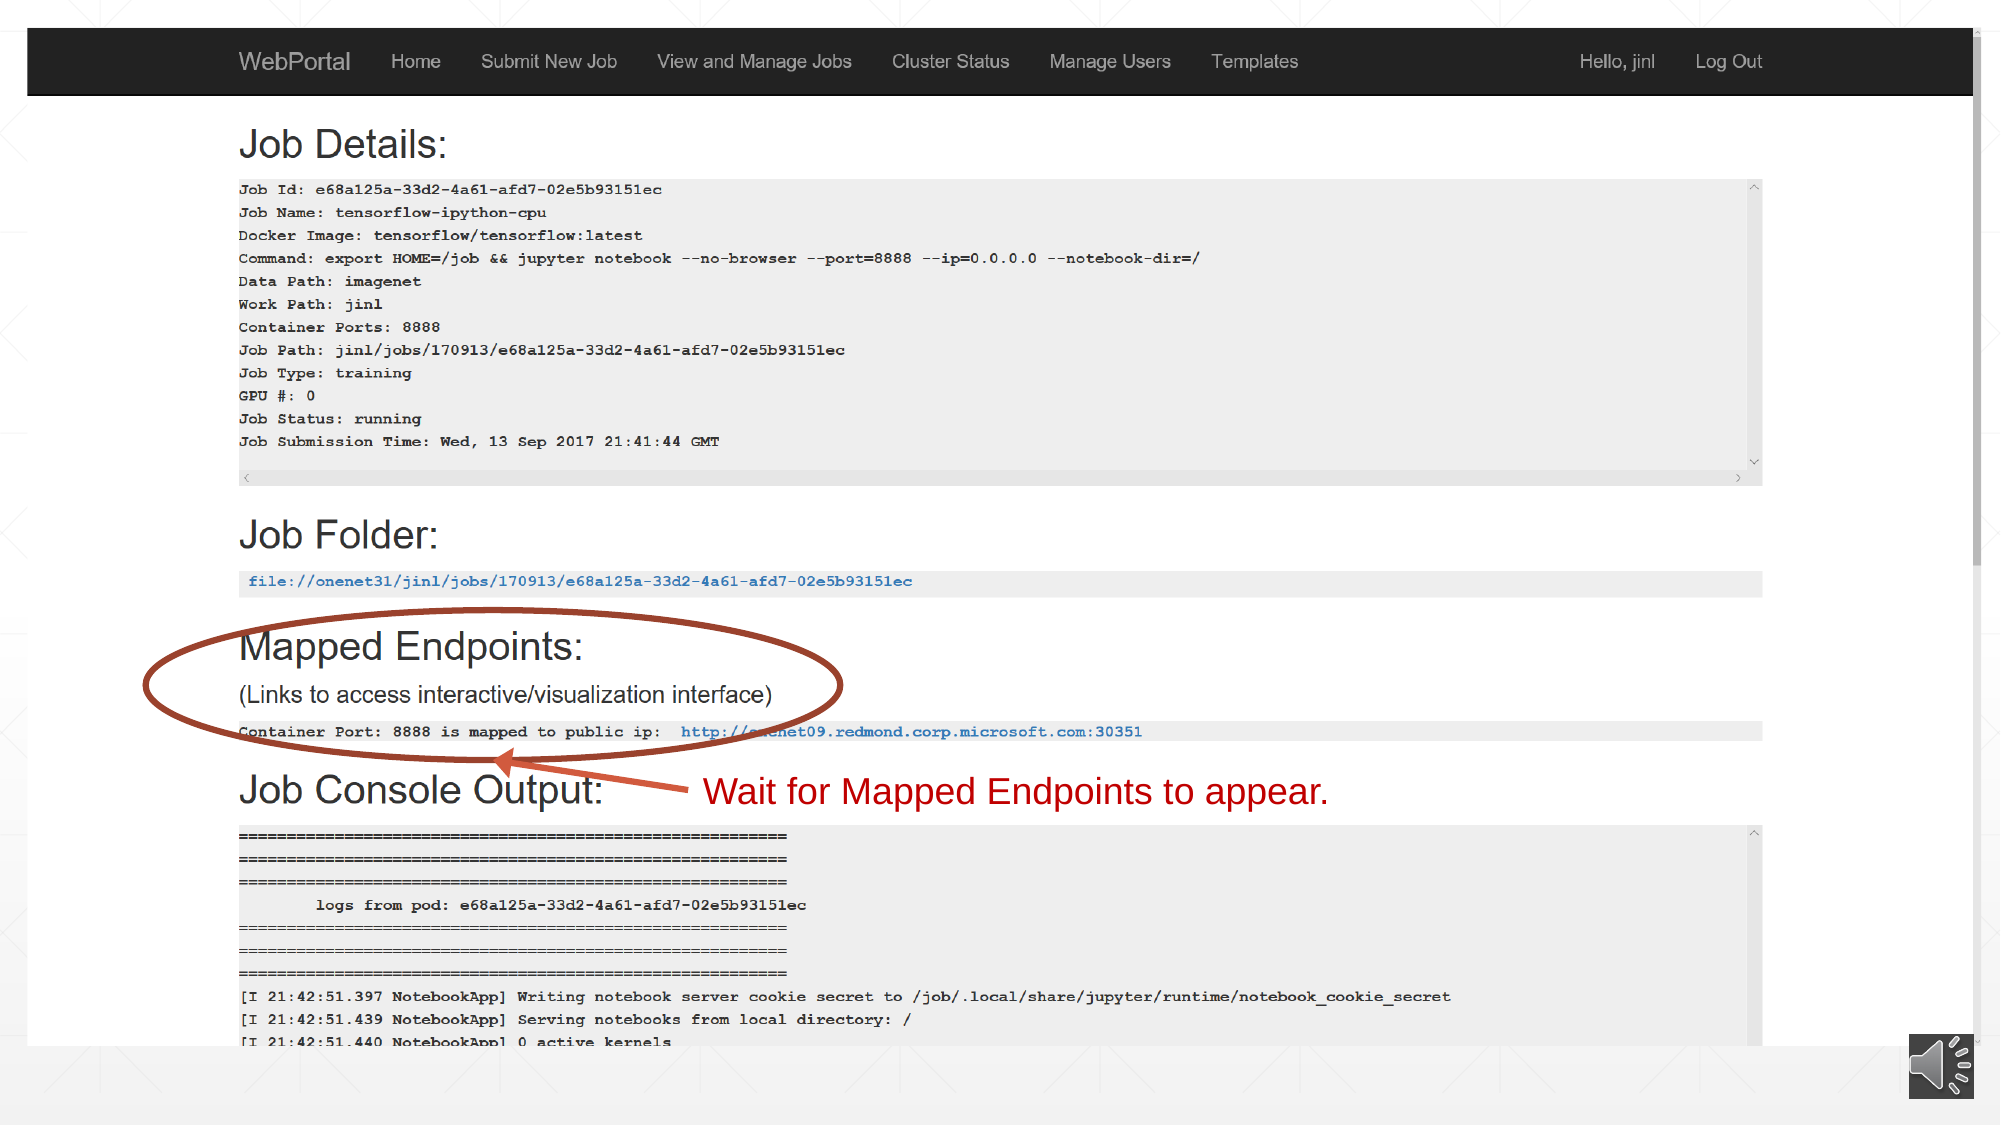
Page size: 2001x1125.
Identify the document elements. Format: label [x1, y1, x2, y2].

picture [27, 27, 1982, 1100]
text_box [145, 610, 1360, 821]
